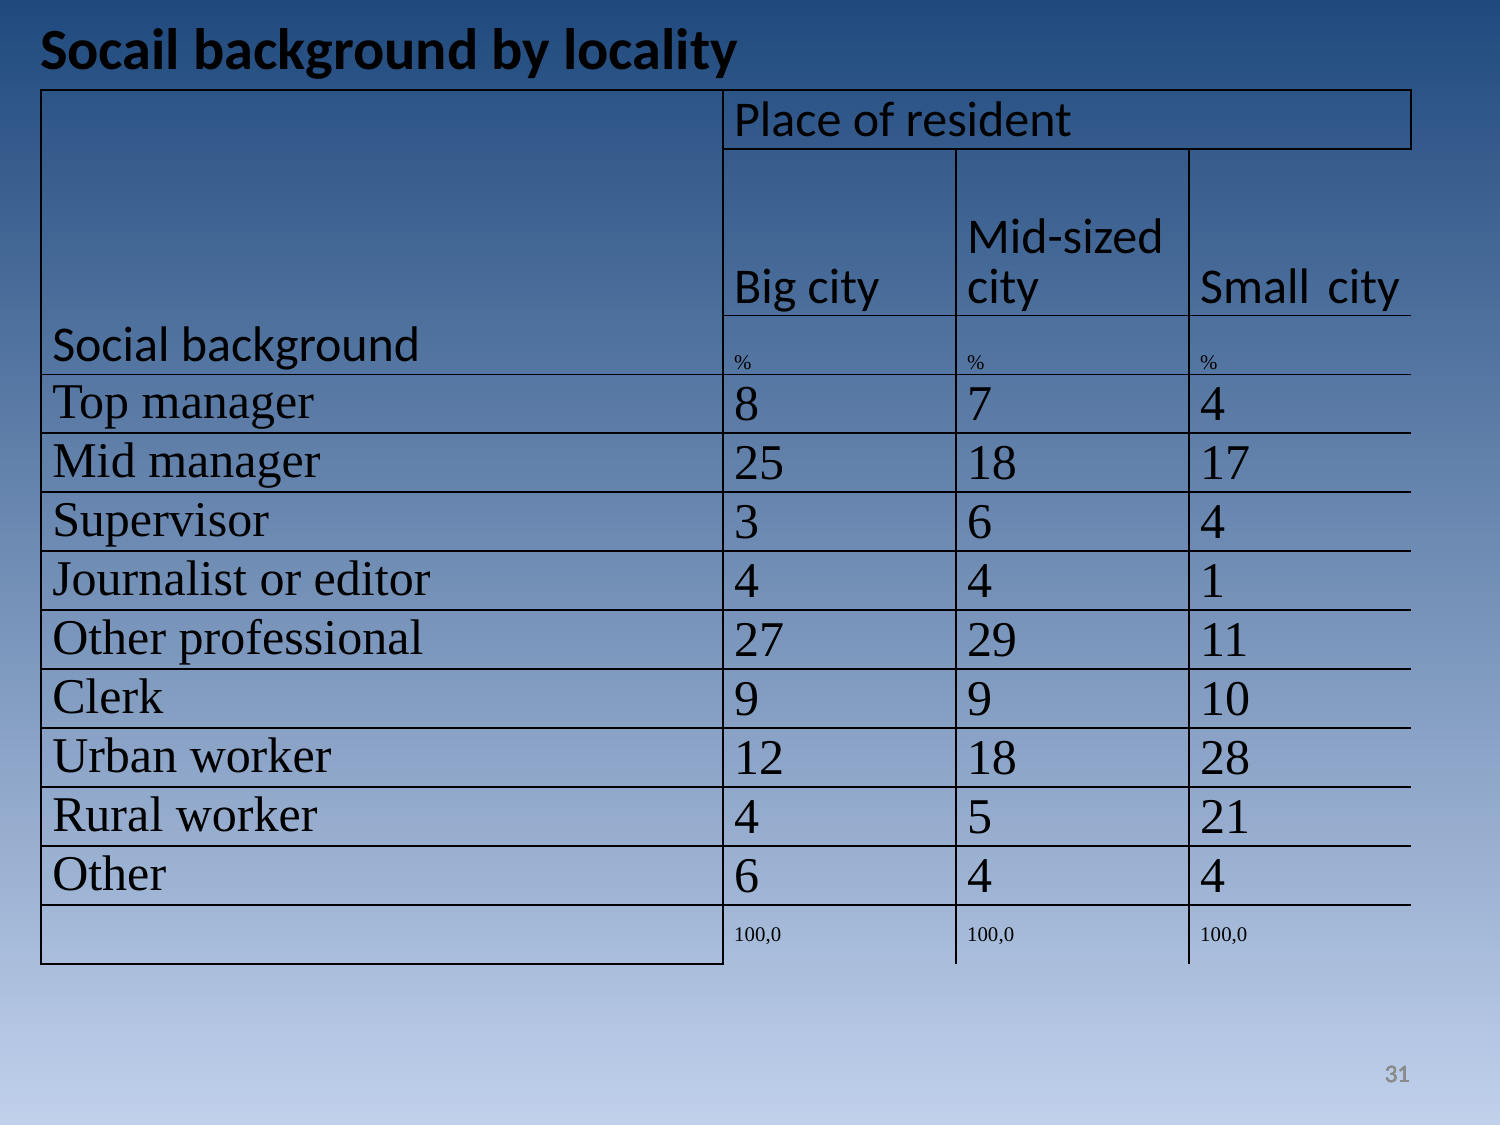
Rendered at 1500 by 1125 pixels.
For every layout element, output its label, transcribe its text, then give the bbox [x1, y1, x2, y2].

table_cell 28 [1190, 729, 1411, 786]
table_header Place of resident [724, 91, 1410, 148]
table_cell 4 [1190, 847, 1411, 904]
table_cell Big city [724, 150, 955, 315]
table_cell 4 [1190, 375, 1411, 432]
table_cell Rural worker [42, 788, 722, 845]
table_cell 4 [724, 788, 955, 845]
table_cell 8 [724, 375, 955, 432]
table_cell Small city [1190, 150, 1411, 315]
table_cell 18 [957, 729, 1188, 786]
table_cell % [957, 316, 1188, 374]
table_cell 100,0 [1190, 906, 1411, 964]
table_cell 12 [724, 729, 955, 786]
table_cell 4 [724, 552, 955, 609]
table_cell % [1190, 316, 1411, 374]
table_cell % [724, 316, 955, 374]
table_cell 25 [724, 434, 955, 491]
table_cell 7 [957, 375, 1188, 432]
table_cell Urban worker [42, 729, 722, 786]
table_cell Other professional [42, 611, 722, 668]
table_cell 100,0 [724, 906, 955, 964]
table_cell 11 [1190, 611, 1411, 668]
table_cell 17 [1190, 434, 1411, 491]
table_cell [42, 906, 722, 963]
table_cell 3 [724, 493, 955, 550]
table_cell 18 [957, 434, 1188, 491]
table_cell 10 [1190, 670, 1411, 727]
table_cell 4 [957, 552, 1188, 609]
table_cell 9 [724, 670, 955, 727]
table_cell 9 [957, 670, 1188, 727]
table_cell Mid manager [42, 434, 722, 491]
table_cell 100,0 [957, 906, 1188, 964]
table_cell 4 [1190, 493, 1411, 550]
table_header Social background [42, 91, 722, 374]
table_cell 6 [957, 493, 1188, 550]
text_box Socail background by locality [25, 3, 767, 89]
table_cell Mid-sized city [957, 150, 1188, 315]
table_cell 21 [1190, 788, 1411, 845]
text_box 31 [1074, 1042, 1425, 1103]
table_cell 27 [724, 611, 955, 668]
table_cell 4 [957, 847, 1188, 904]
table_cell 29 [957, 611, 1188, 668]
table_cell 1 [1190, 552, 1411, 609]
table_cell 5 [957, 788, 1188, 845]
table_cell Clerk [42, 670, 722, 727]
table_cell Supervisor [42, 493, 722, 550]
table_cell 6 [724, 847, 955, 904]
table_cell Other [42, 847, 722, 904]
table_cell Top manager [42, 375, 722, 432]
table_cell Journalist or editor [42, 552, 722, 609]
